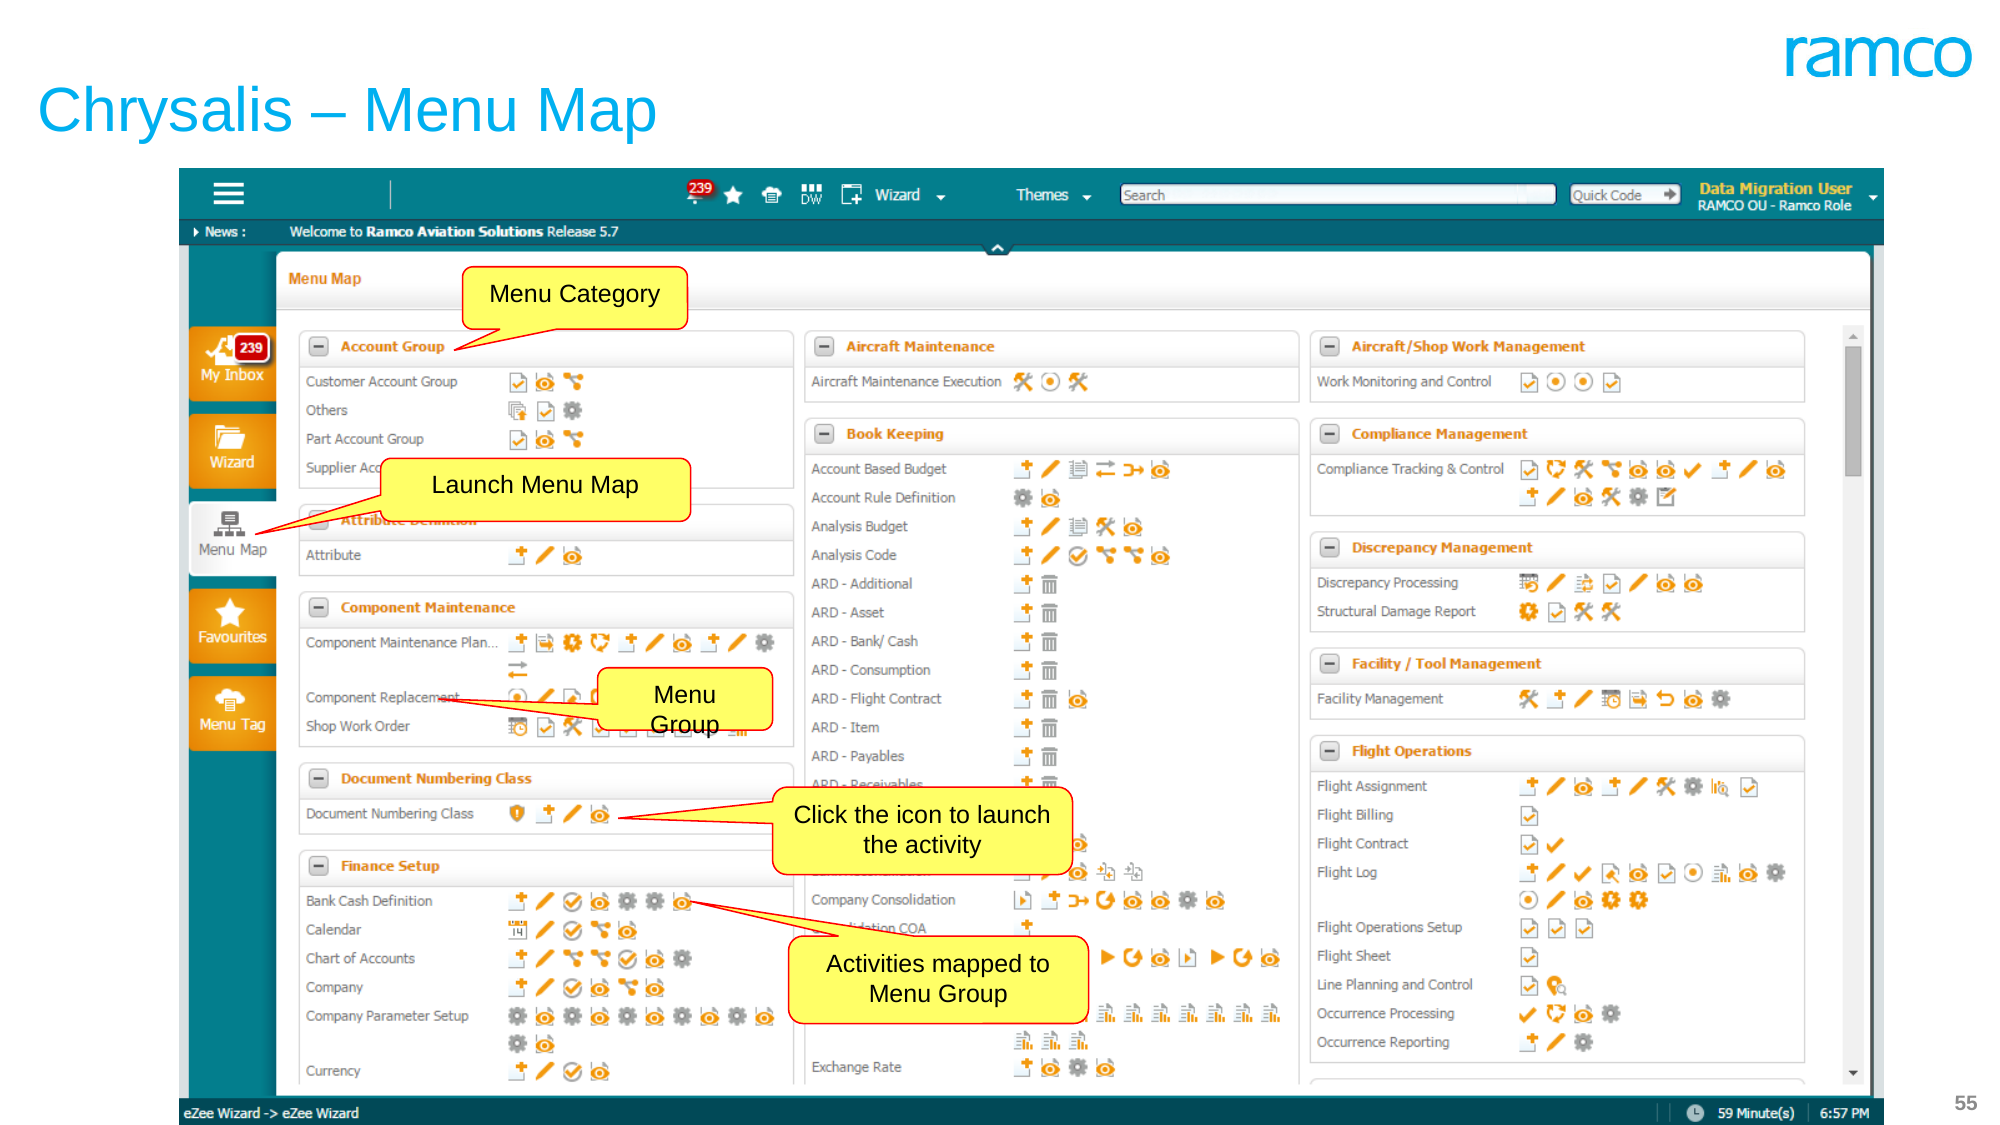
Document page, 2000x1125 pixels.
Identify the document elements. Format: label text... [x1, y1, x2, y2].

title Chrysalis – Menu Map [37, 68, 1773, 145]
picture [1755, 28, 1999, 114]
picture [179, 168, 1884, 1125]
